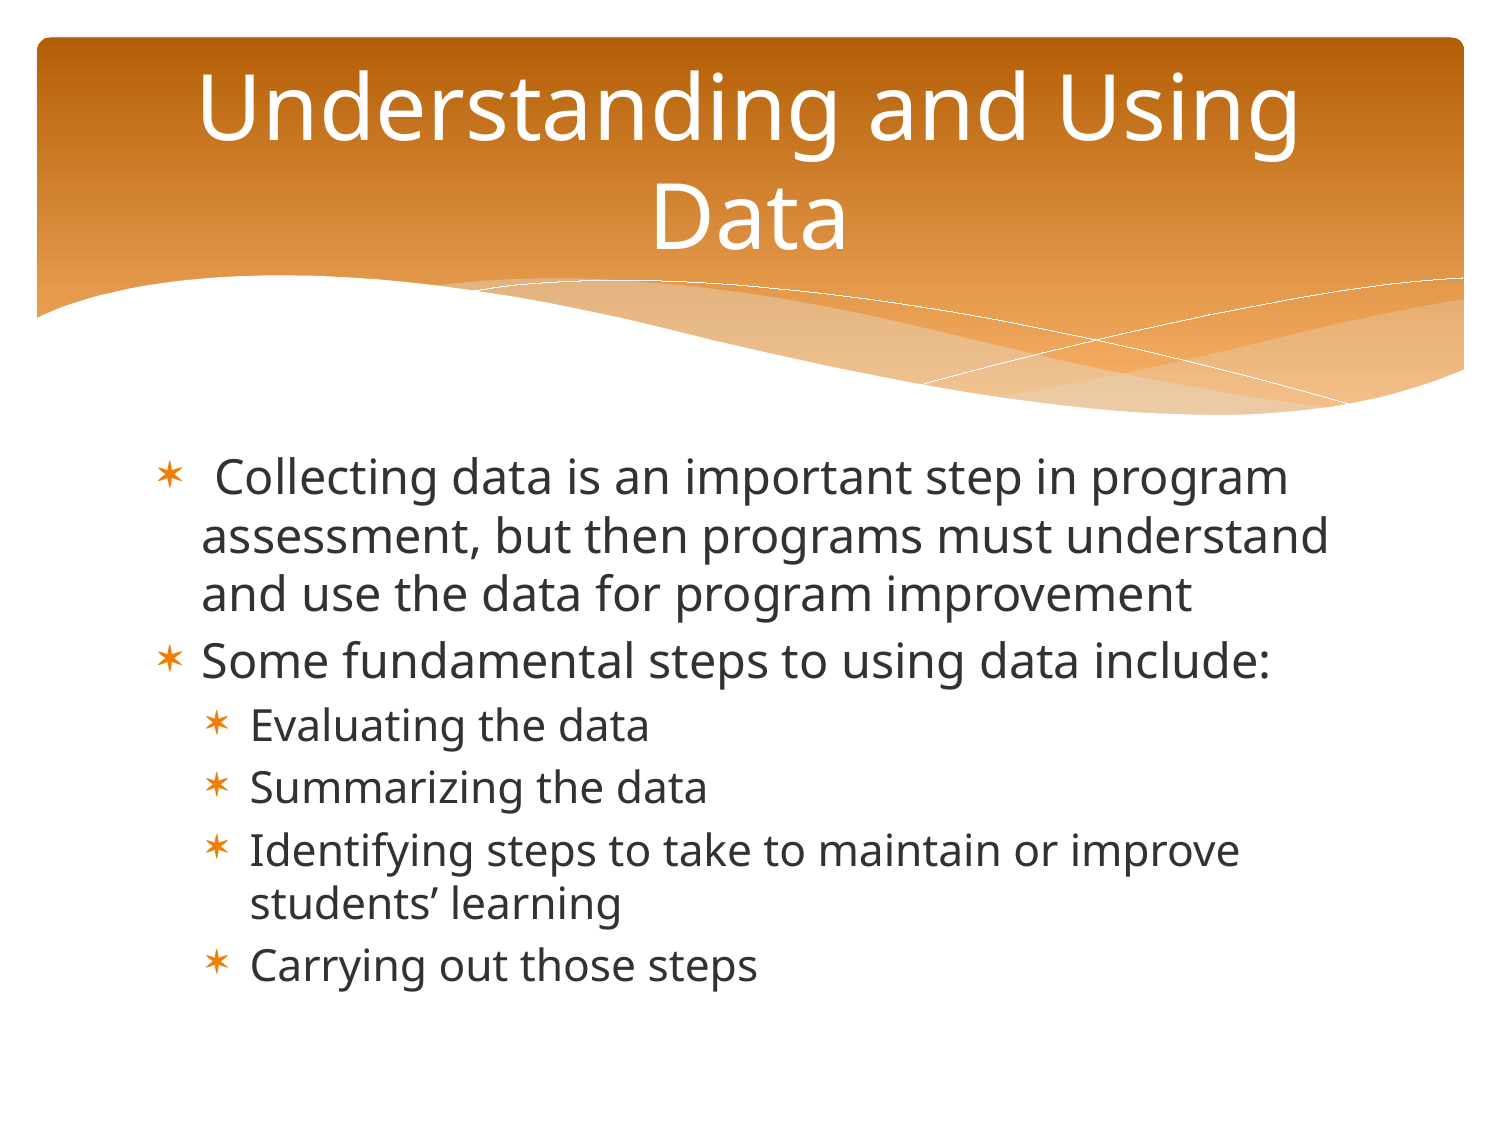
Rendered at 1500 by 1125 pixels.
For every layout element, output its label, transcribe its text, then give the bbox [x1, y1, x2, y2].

title Understanding and Using Data [75, 55, 1425, 261]
list Collecting data is an important step in program assessment, but then programs must understand and use the data for program improvement Some fundamental steps to using data include: Evaluating the data Summarizing the data Identifying steps to take to maintain or improve students’ learning Carrying out those steps [143, 438, 1359, 1005]
